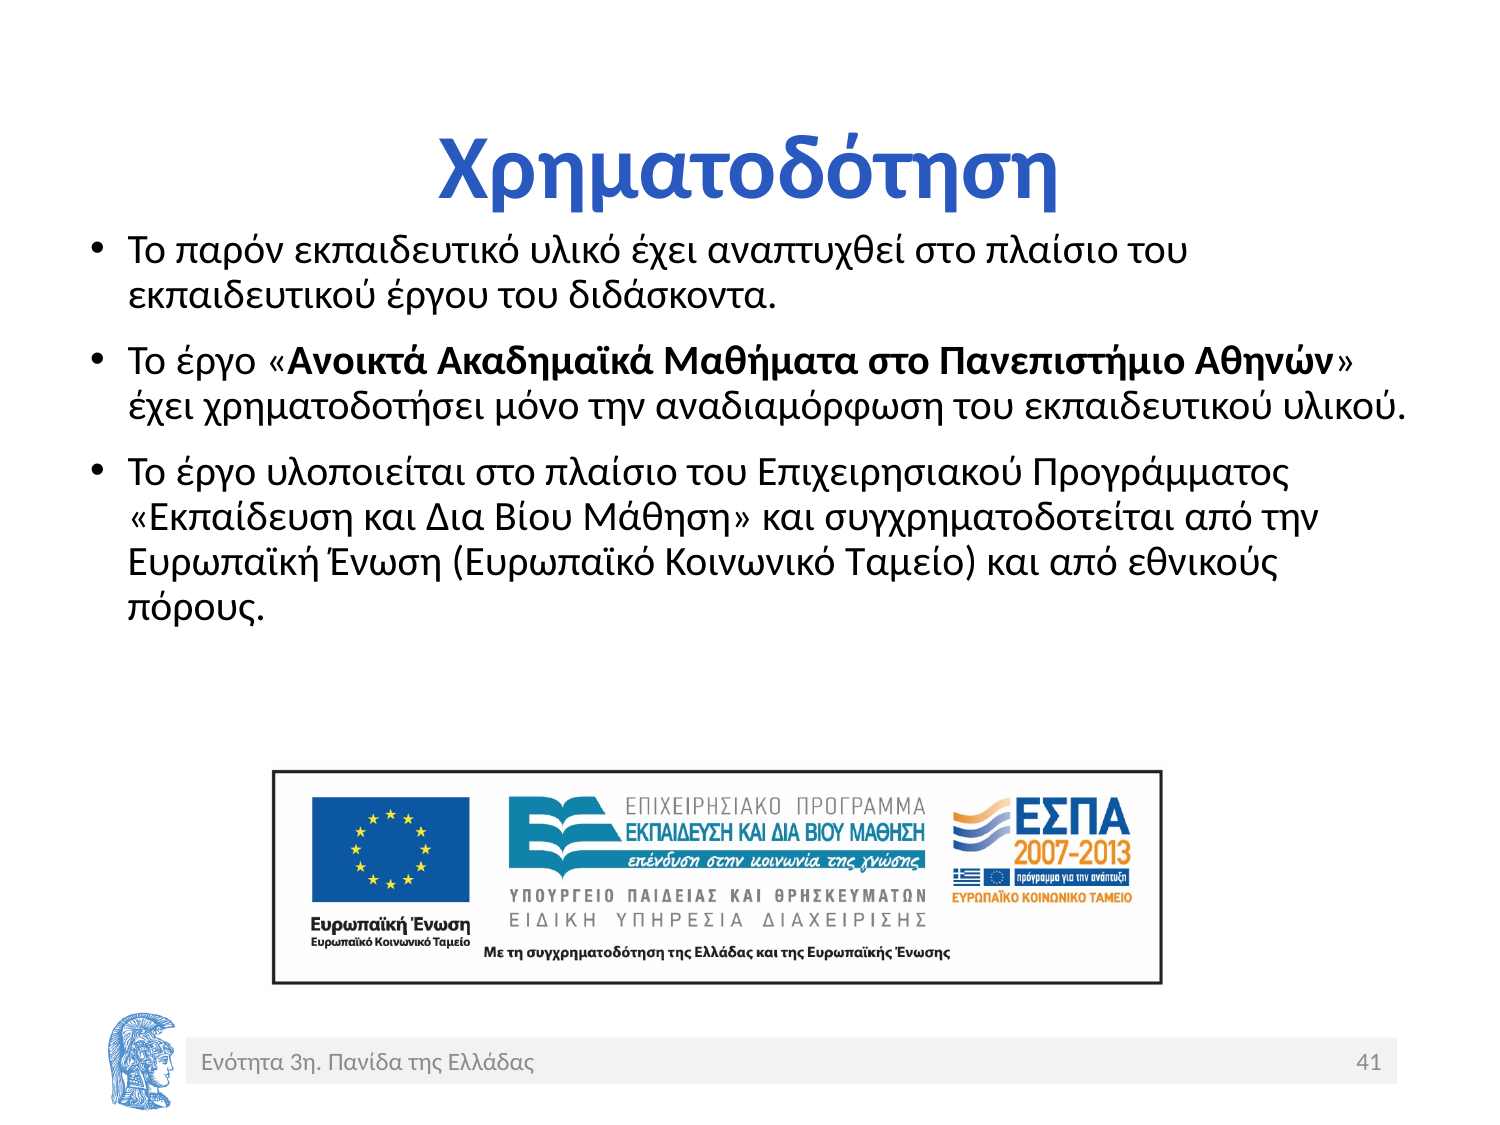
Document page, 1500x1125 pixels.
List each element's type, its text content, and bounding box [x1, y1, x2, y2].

picture [103, 1011, 186, 1114]
picture [265, 763, 1169, 991]
slide_number 41 [1306, 1037, 1397, 1084]
title Χρηματοδότηση [103, 59, 1397, 219]
list Το παρόν εκπαιδευτικό υλικό έχει αναπτυχθεί στo πλαίσιo του εκπαιδευτικού έργου του διδάσκοντα. Το έργο «Ανοικτά Ακαδημαϊκά Μαθήματα στο Πανεπιστήμιο Αθηνών» έχει χρηματοδοτήσει μόνο την αναδιαμόρφωση του εκπαιδευτικού υλικού. Το έργο υλοποιείται στο πλαίσιο του Επιχειρησιακού Προγράμματος «Εκπαίδευση και Δια Βίου Μάθηση» και συγχρηματοδοτείται από την Ευρωπαϊκή Ένωση (Ευρωπαϊκό Κοινωνικό Ταμείο) και από εθνικούς πόρους. [75, 219, 1425, 963]
footer Ενότητα 3η. Πανίδα της Ελλάδας [186, 1037, 1306, 1084]
